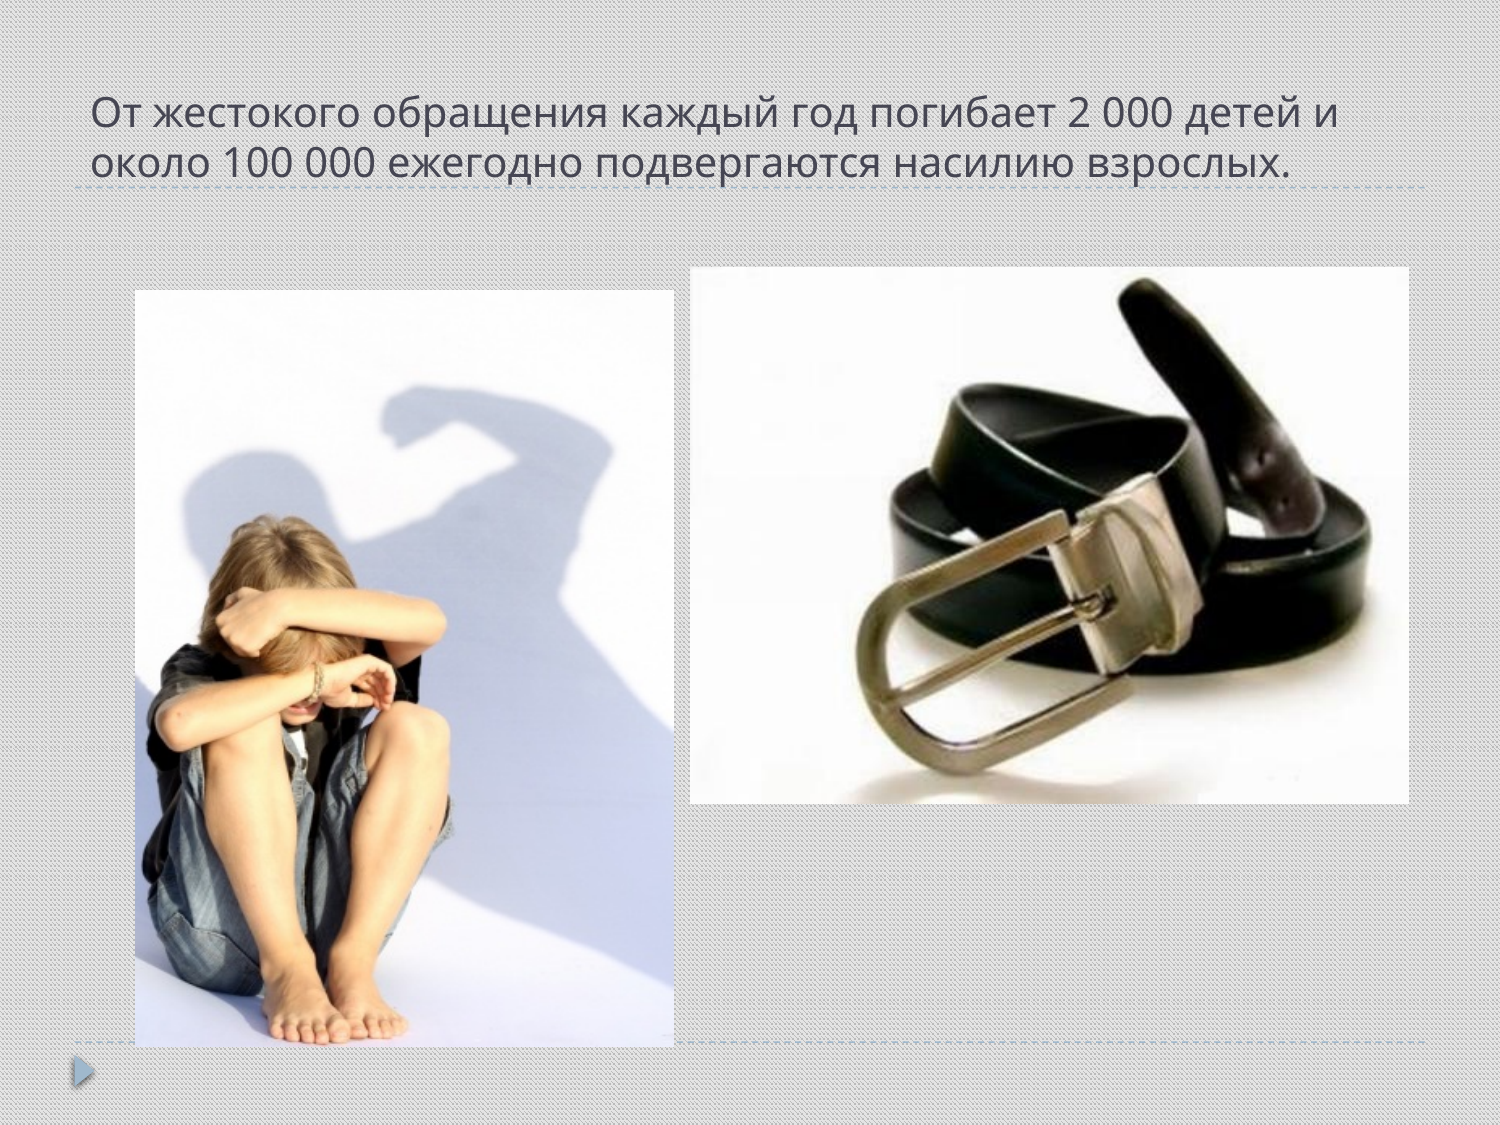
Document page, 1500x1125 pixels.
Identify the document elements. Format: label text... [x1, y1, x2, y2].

picture [690, 266, 1409, 805]
picture [135, 290, 674, 1047]
title От жестокого обращения каждый год погибает 2 000 детей и около 100 000 ежегодно подвергаются насилию взрослых. [75, 45, 1425, 244]
